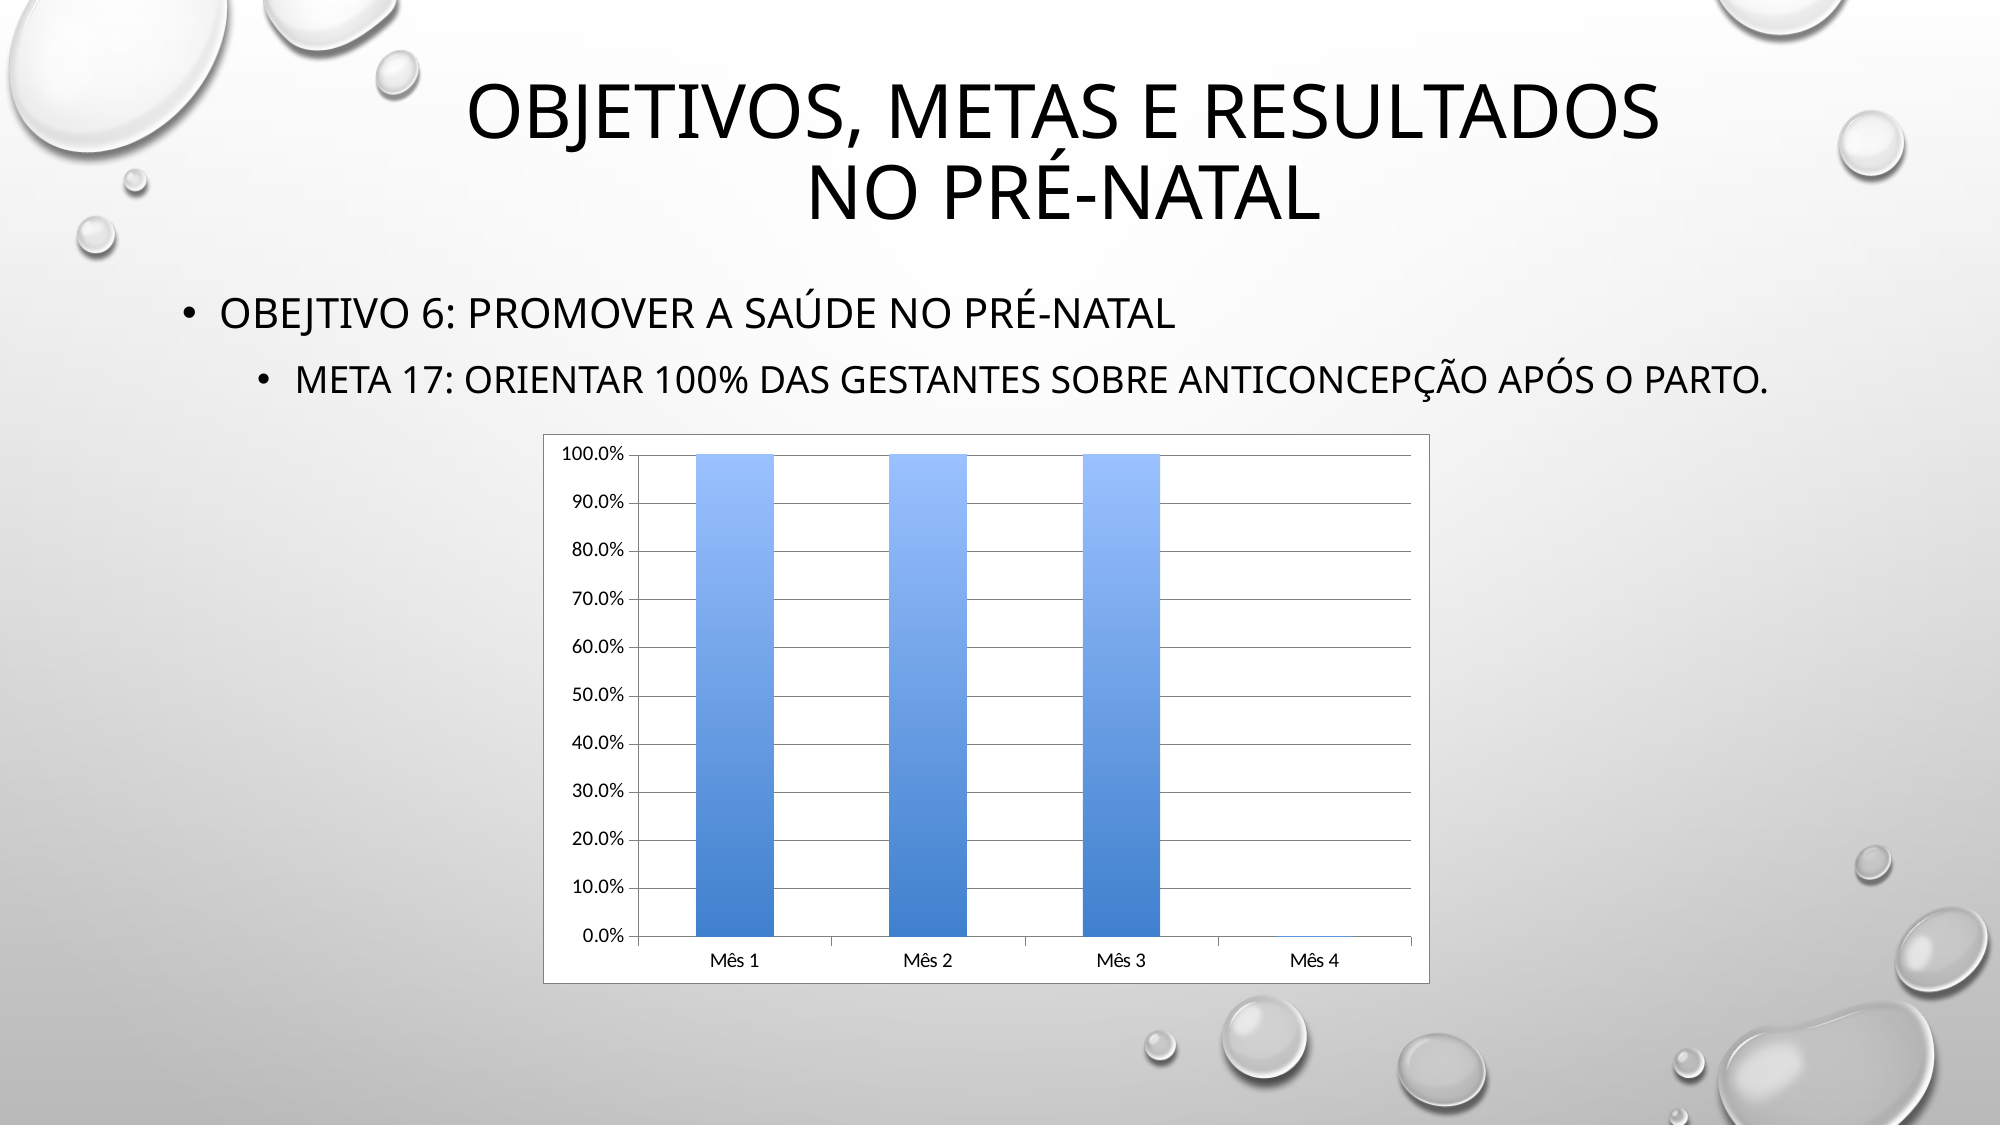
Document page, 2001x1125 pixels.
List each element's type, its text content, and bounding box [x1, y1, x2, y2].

title OBJETIVOS, METAS E RESULTADOS NO PRÉ-NATAL [213, 23, 1914, 286]
list OBEJTIVO 6: Promover a saúde no pré-natal Meta 17: Orientar 100% das gestantes sobre anticoncepção após o parto. [167, 269, 1868, 832]
chart [542, 433, 1430, 984]
picture [0, 0, 2000, 1125]
